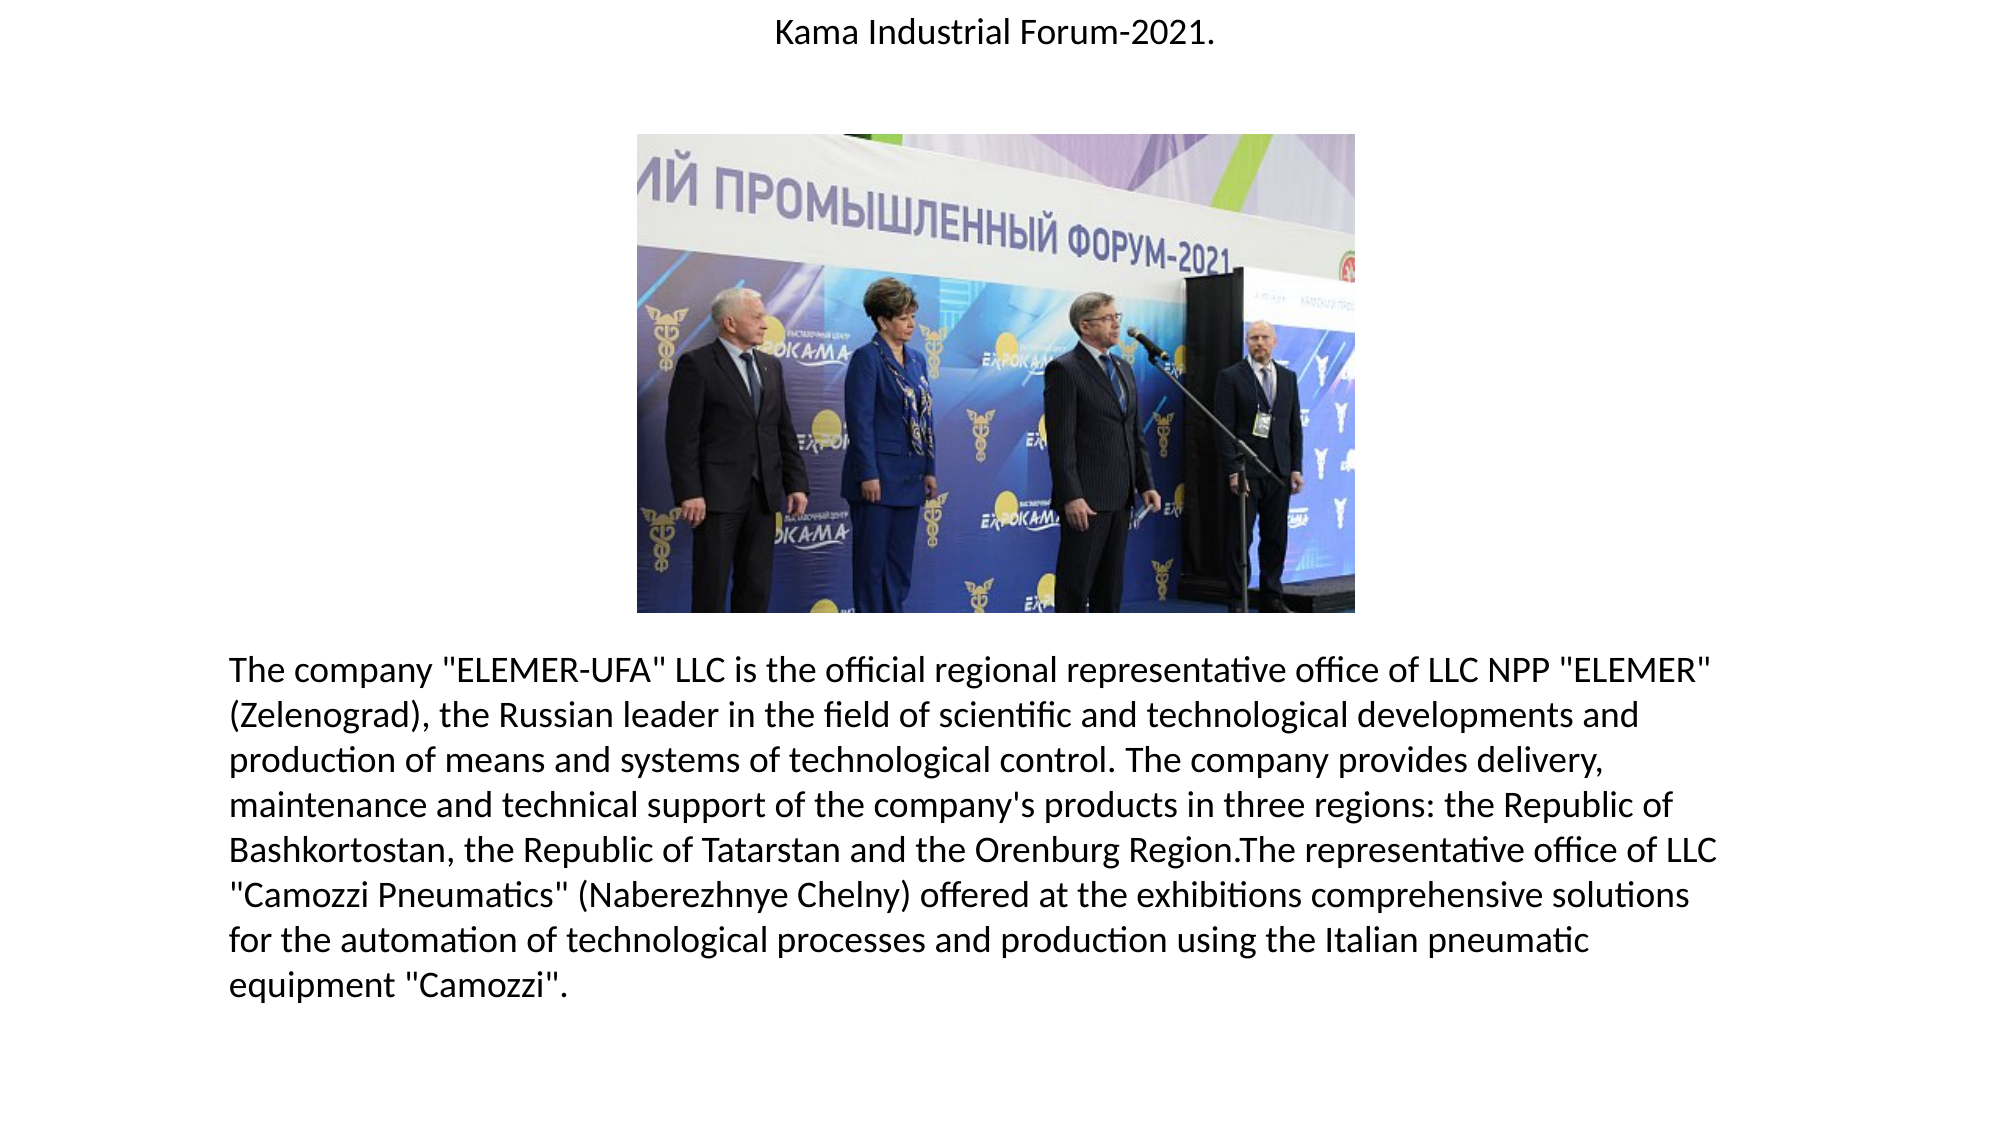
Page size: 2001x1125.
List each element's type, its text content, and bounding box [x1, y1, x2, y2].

text_box The company "ELEMER-UFA" LLC is the official regional representative office of LLC NPP "ELEMER" (Zelenograd), the Russian leader in the field of scientific and technological developments and production of means and systems of technological control. The company provides delivery, maintenance and technical support of the company's products in three regions: the Republic of Bashkortostan, the Republic of Tatarstan and the Orenburg Region.The representative office of LLC "Camozzi Pneumatics" (Naberezhnye Chelny) offered at the exhibitions comprehensive solutions for the automation of technological processes and production using the Italian pneumatic equipment "Camozzi". [214, 637, 1758, 1012]
picture [637, 134, 1355, 613]
text_box Kama Industrial Forum-2021. [760, 0, 1232, 60]
